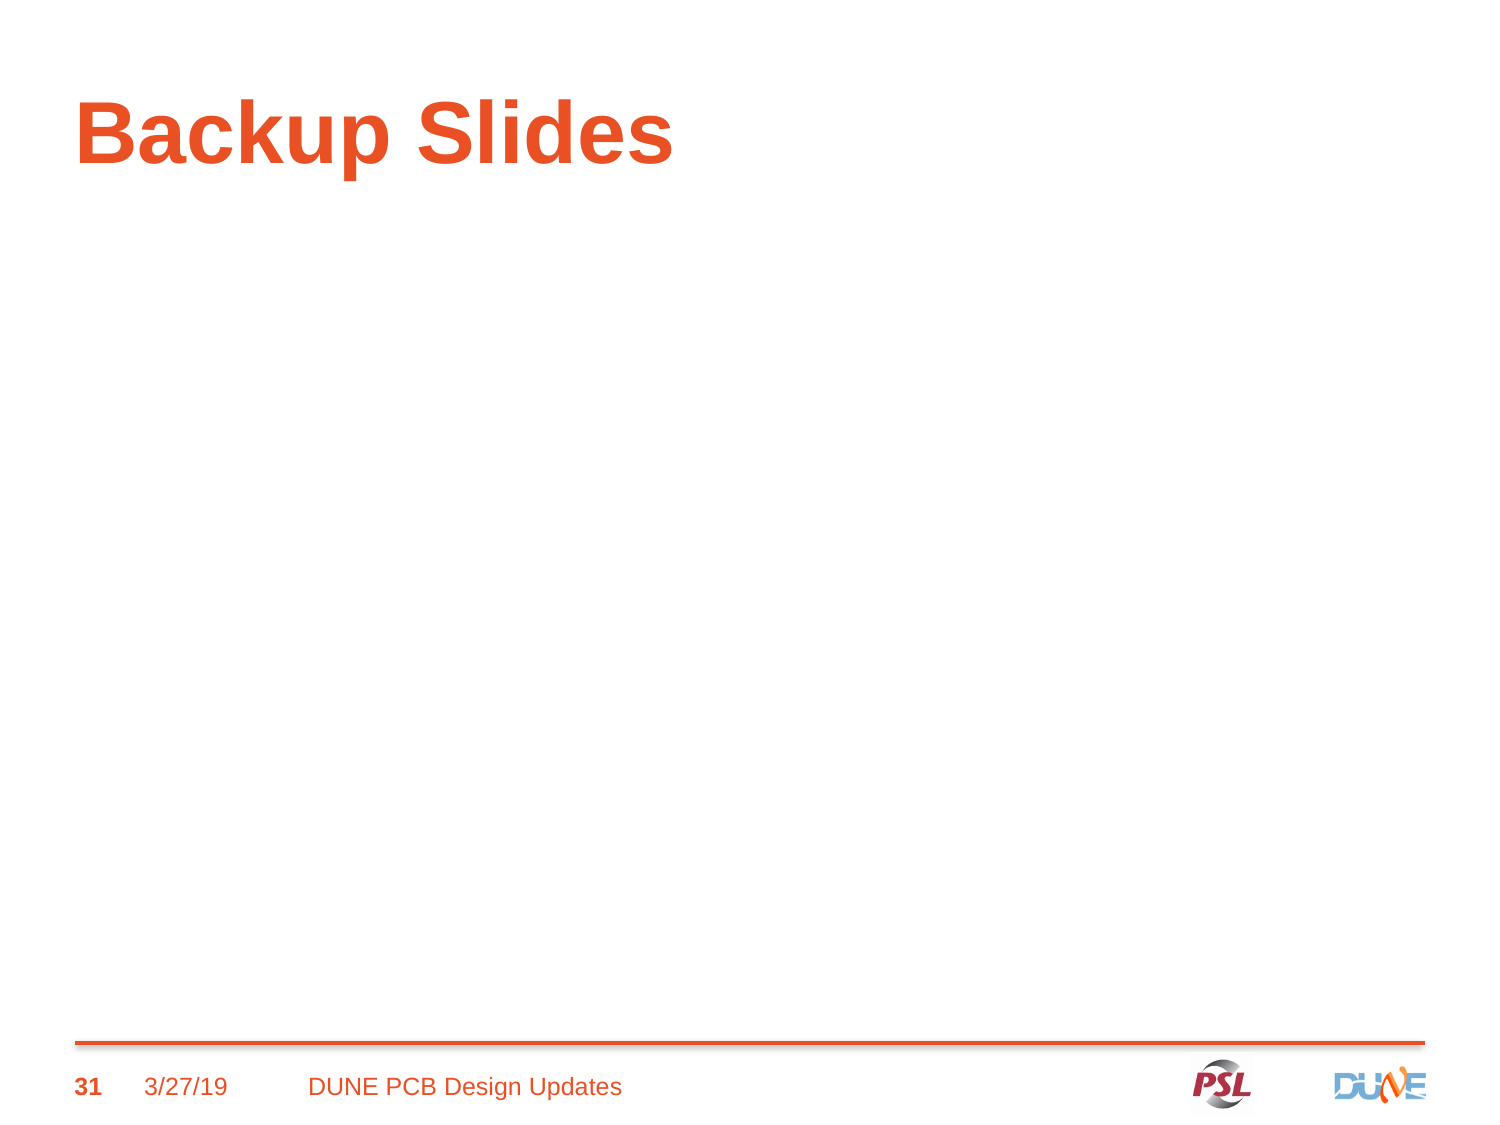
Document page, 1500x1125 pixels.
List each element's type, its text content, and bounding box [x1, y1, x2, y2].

title Backup Slides [74, 75, 1425, 183]
picture [1190, 1052, 1254, 1116]
slide_number 31 [74, 1074, 145, 1101]
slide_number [145, 1074, 308, 1101]
picture [1333, 1064, 1427, 1104]
footer DUNE PCB Design Updates [308, 1074, 1022, 1101]
